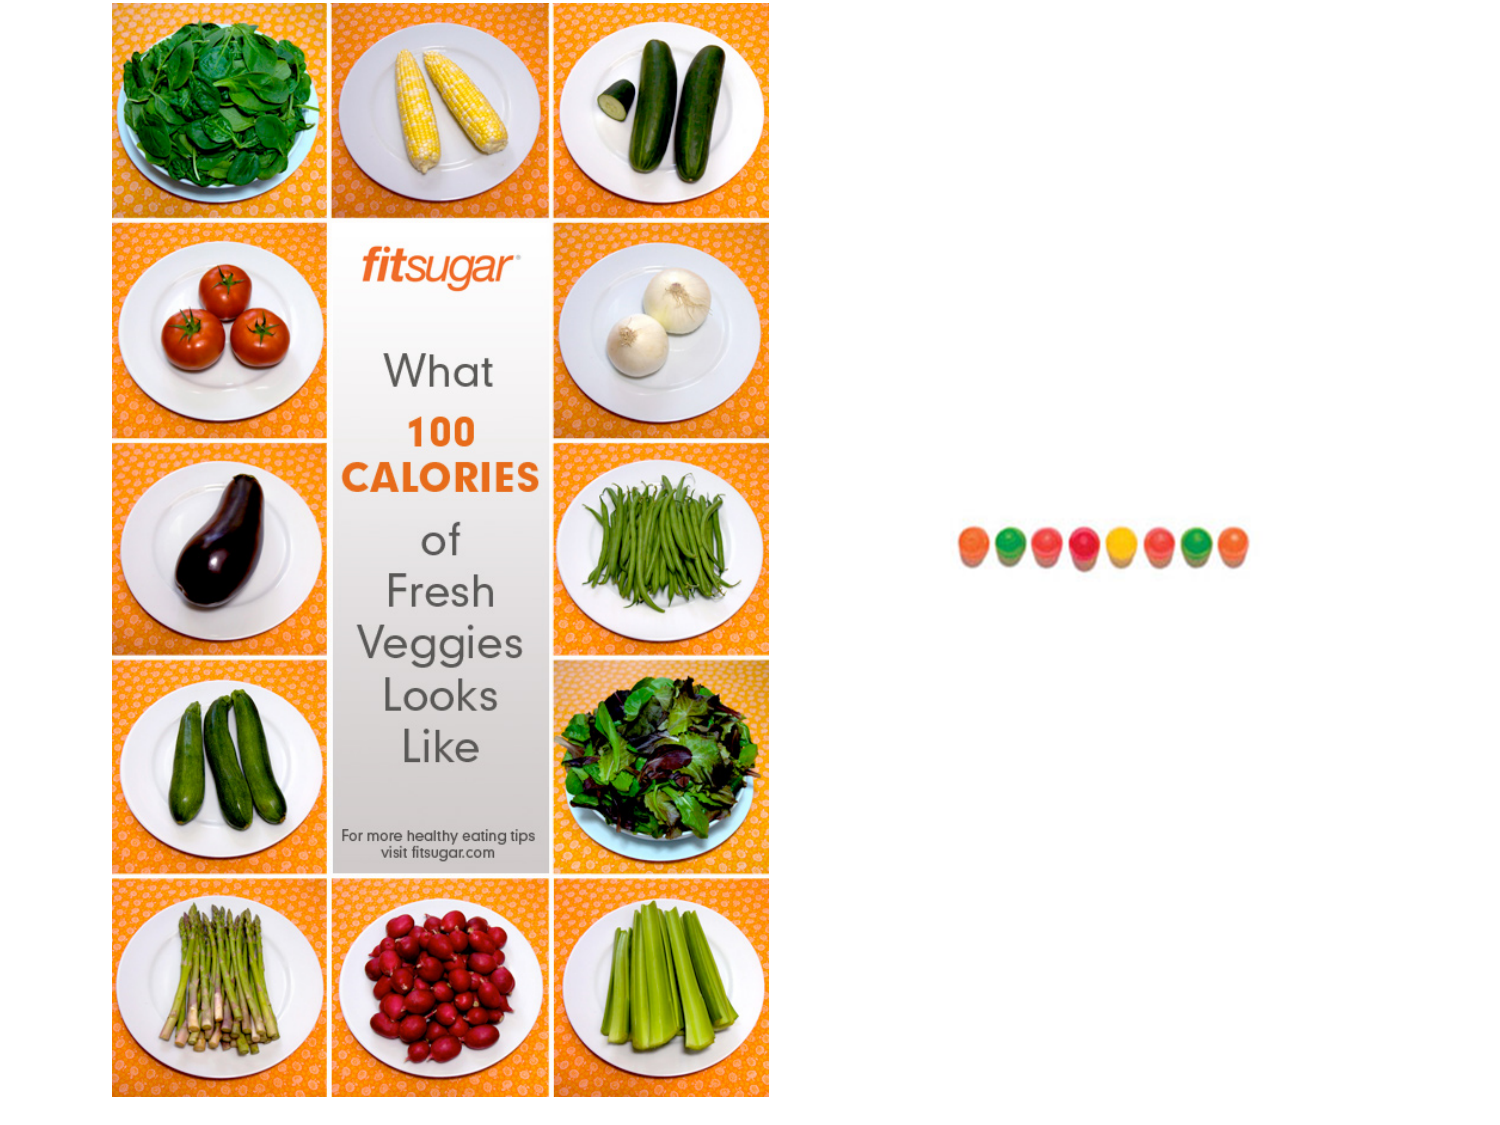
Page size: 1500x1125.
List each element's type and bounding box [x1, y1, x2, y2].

picture [112, 3, 770, 1097]
picture [949, 393, 1264, 707]
